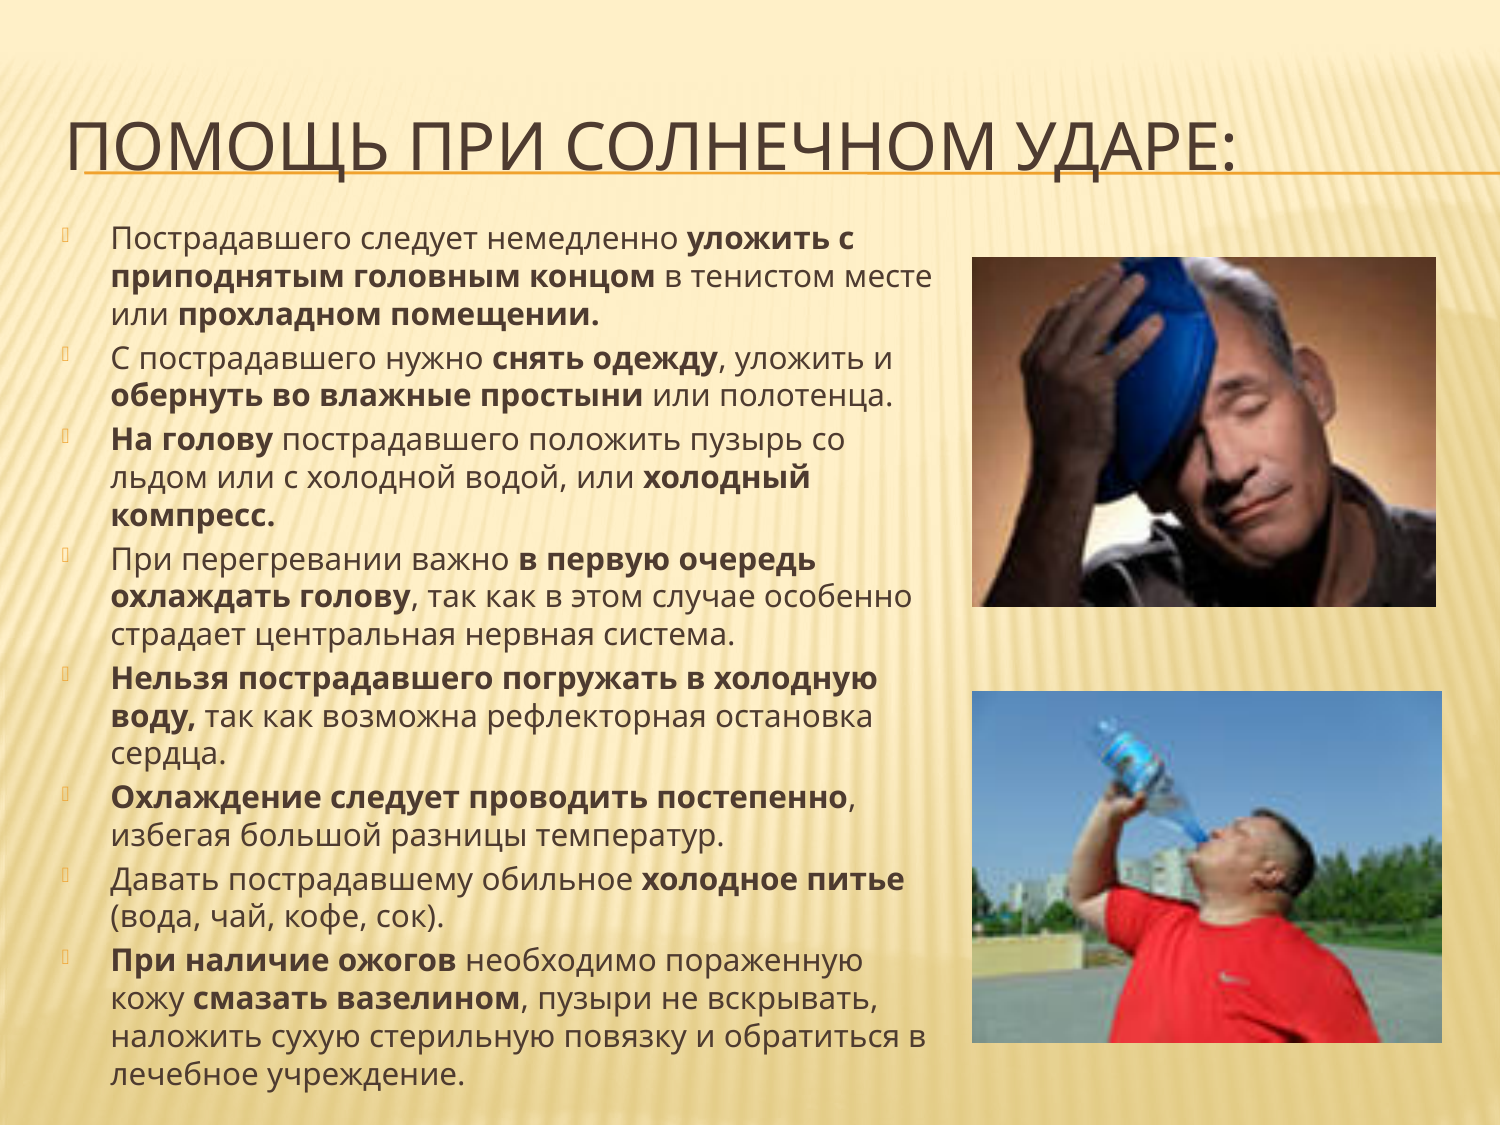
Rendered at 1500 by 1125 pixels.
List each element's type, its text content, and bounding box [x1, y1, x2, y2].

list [972, 257, 1437, 608]
picture [972, 691, 1442, 1044]
list Пострадавшего следует немедленно уложить с приподнятым головным концом в тенистом месте или прохладном помещении. С пострадавшего нужно снять одежду, уложить и обернуть во влажные простыни или полотенца. На голову пострадавшего положить пузырь со льдом или с холодной водой, или холодный компресс. При перегревании важно в первую очередь охлаждать голову, так как в этом случае особенно страдает центральная нервная система. Нельзя пострадавшего погружать в холодную воду, так как возможна рефлекторная остановка сердца. Охлаждение следует проводить постепенно, избегая большой разницы температур. Давать пострадавшему обильное холодное питье (вода, чай, кофе, сок). При наличие ожогов необходимо пораженную кожу смазать вазелином, пузыри не вскрывать, наложить сухую стерильную повязку и обратиться в лечебное учреждение. [46, 210, 959, 1102]
title Помощь при солнечном ударе: [49, 75, 1475, 213]
